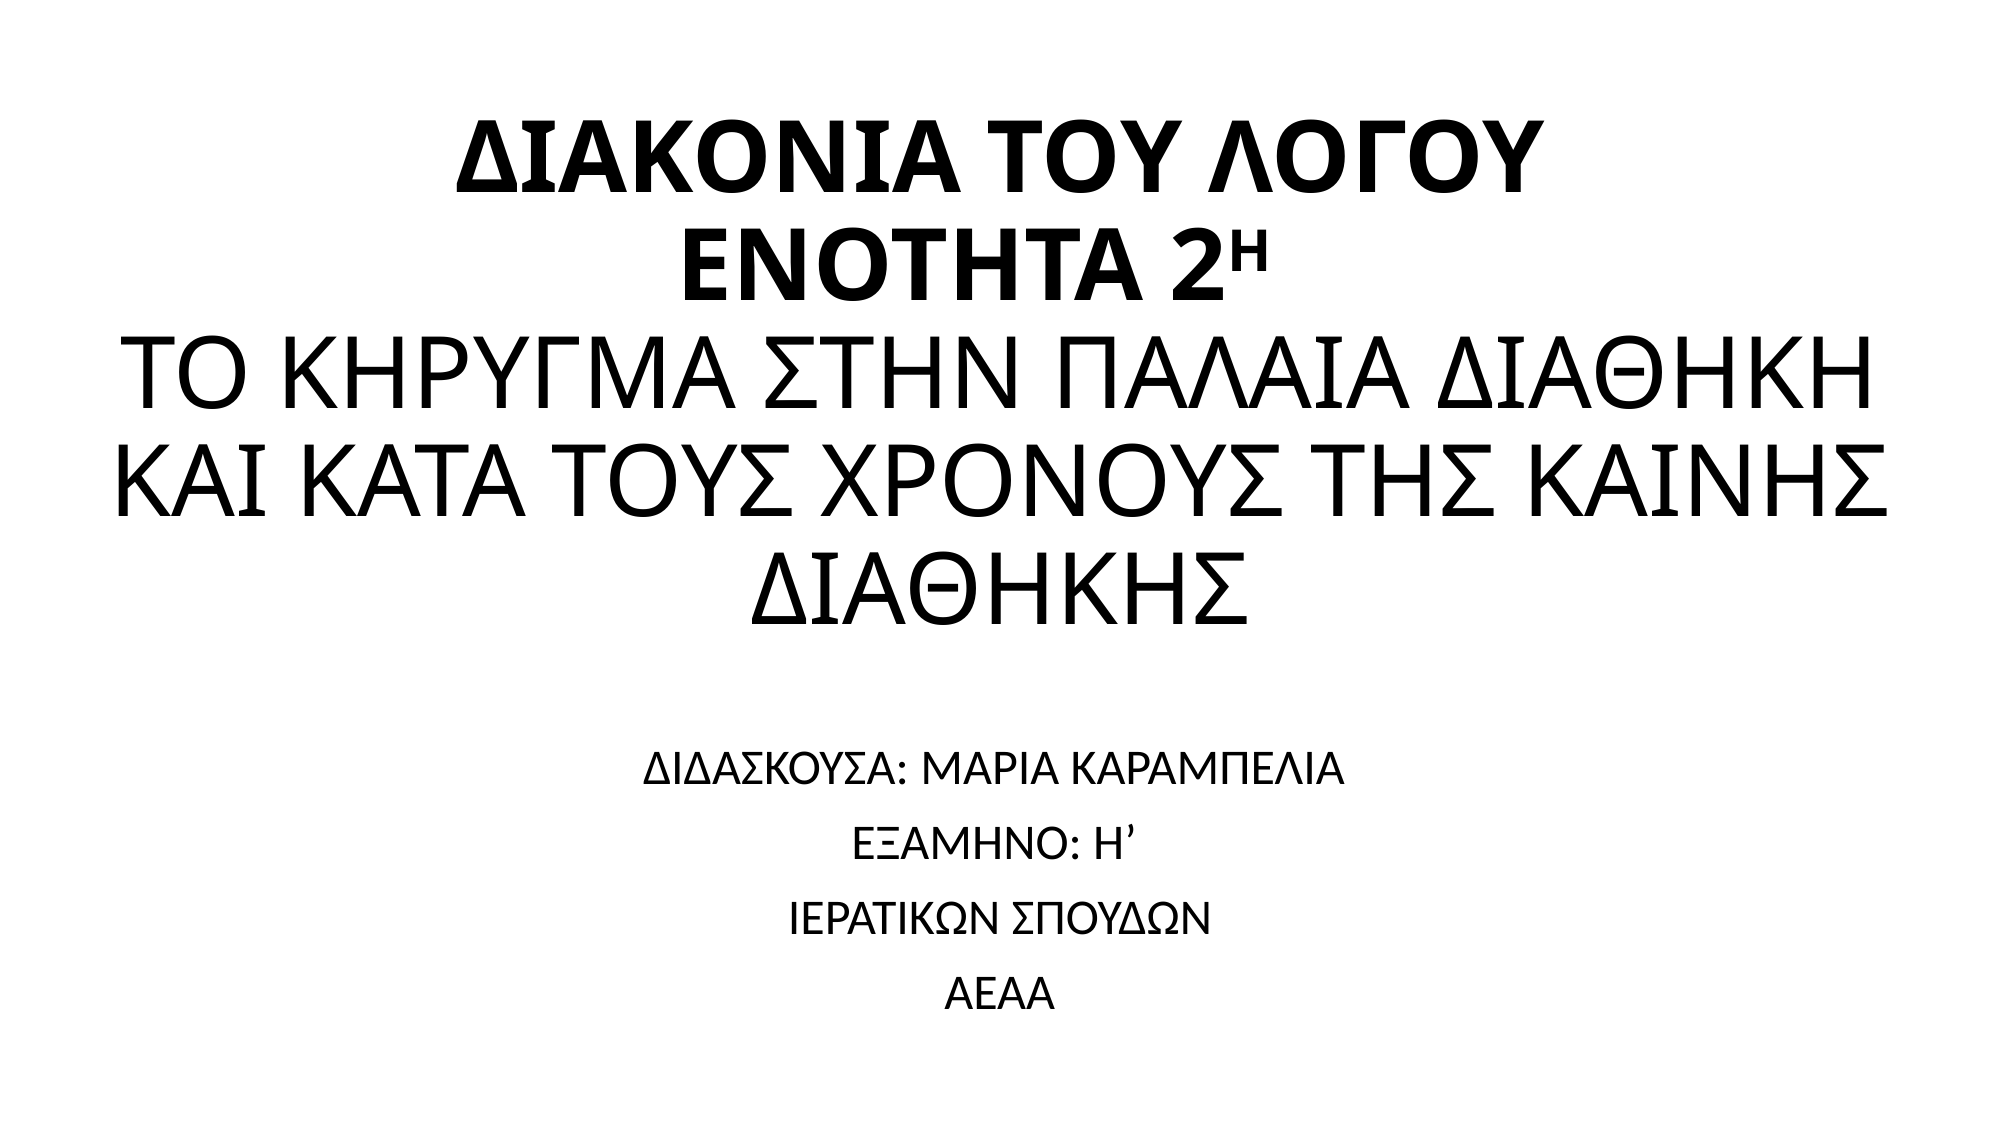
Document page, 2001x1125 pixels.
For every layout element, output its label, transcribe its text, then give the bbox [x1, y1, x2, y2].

subtitle ΔΙΔΑΣΚΟΥΣΑ: ΜΑΡΙΑ ΚΑΡΑΜΠΕΛΙΑ ΕΞΑΜΗΝΟ: Η’ ΙΕΡΑΤΙΚΩΝ ΣΠΟΥΔΩΝ ΑΕΑΑ [249, 734, 1750, 1062]
title ΔΙΑΚΟΝΙΑ ΤΟΥ ΛΟΓΟΥ ΕΝΟΤΗΤΑ 2Η ΤΟ ΚΗΡΥΓΜΑ ΣΤΗΝ ΠΑΛΑΙΑ ΔΙΑΘΗΚΗ ΚΑΙ ΚΑΤΑ ΤΟΥΣ ΧΡΟΝΟΥΣ ΤΗΣ ΚΑΙΝΗΣ ΔΙΑΘΗΚΗΣ [0, 90, 2000, 654]
